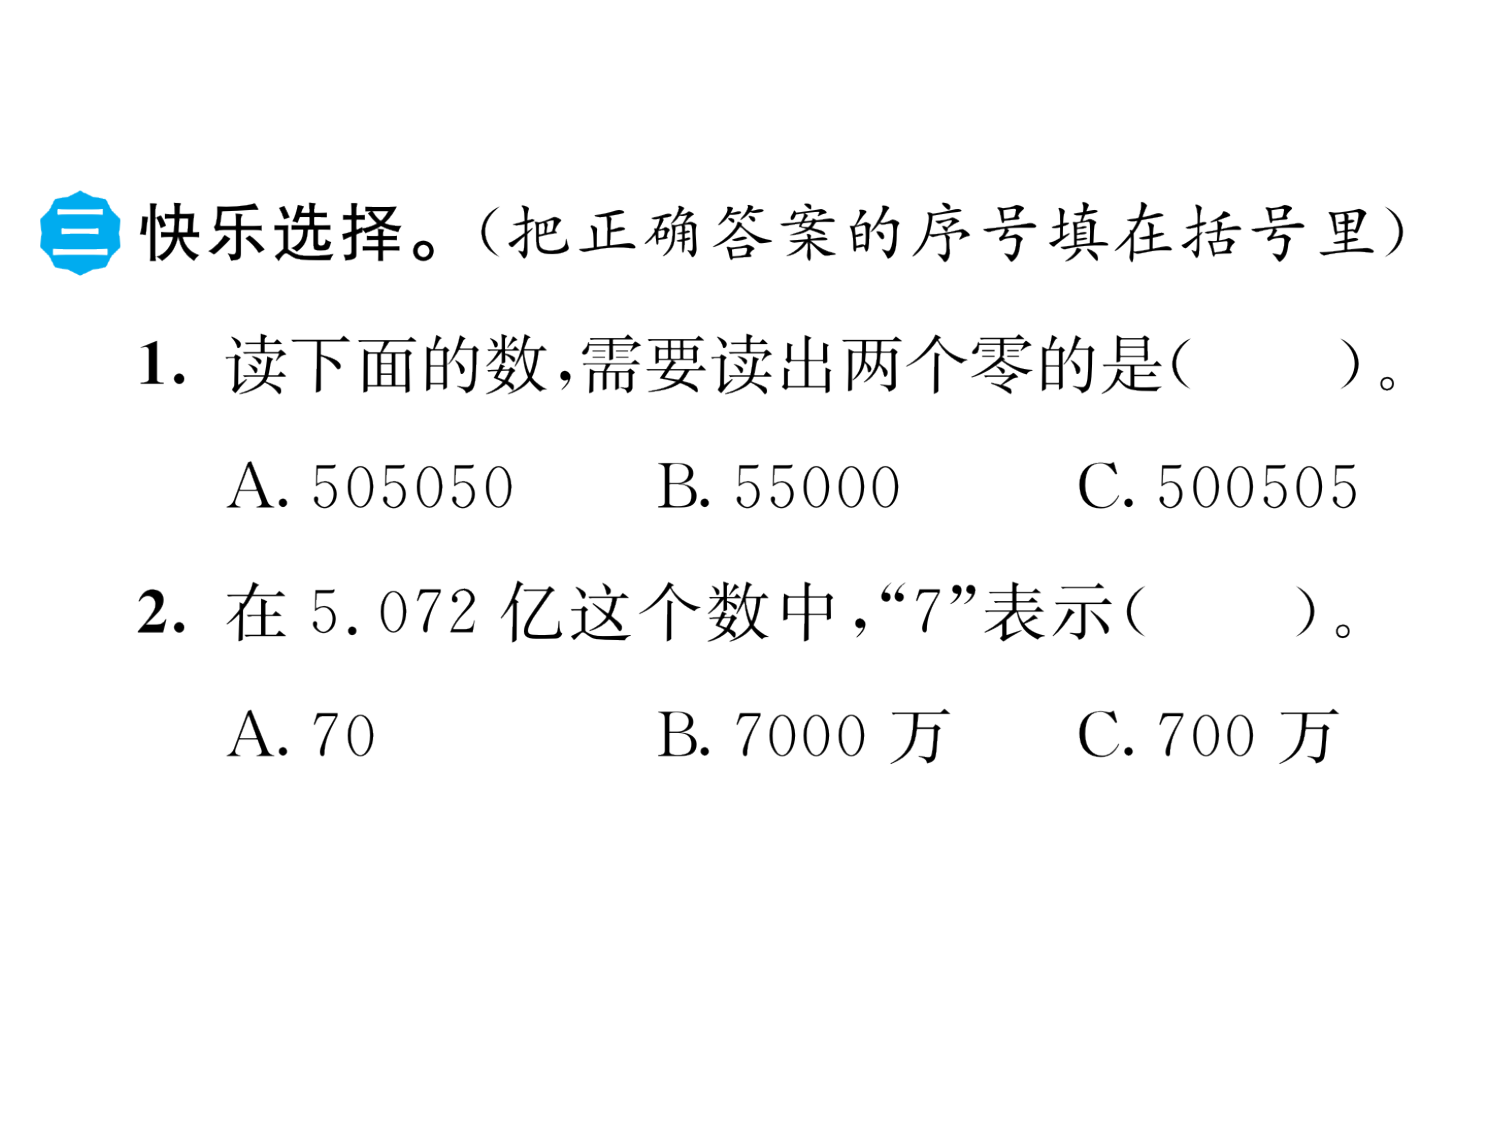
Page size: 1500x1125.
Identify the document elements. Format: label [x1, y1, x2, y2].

picture [35, 177, 1453, 832]
